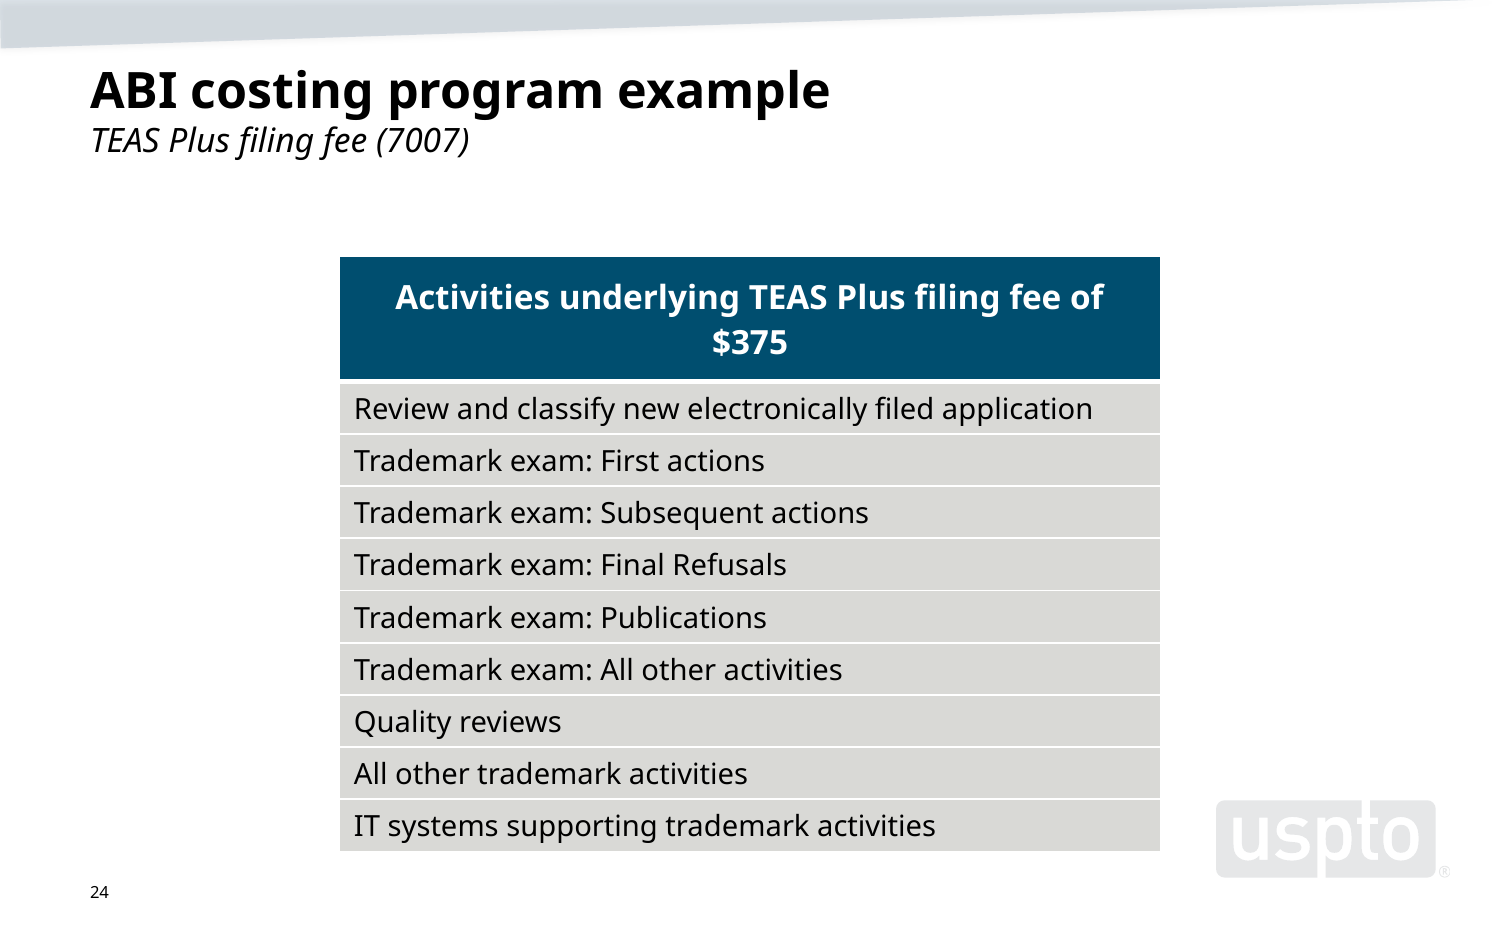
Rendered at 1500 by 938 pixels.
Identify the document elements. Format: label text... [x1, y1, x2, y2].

table_cell Trademark exam: Publications [340, 591, 1160, 642]
table_cell Trademark exam: All other activities [340, 644, 1160, 694]
table_cell Trademark exam: Subsequent actions [340, 487, 1160, 537]
table_cell IT systems supporting trademark activities [340, 800, 1160, 851]
table_cell Trademark exam: Final Refusals [340, 539, 1160, 590]
table_header Activities underlying TEAS Plus filing fee of $375 [340, 257, 1160, 379]
table_cell Quality reviews [340, 696, 1160, 746]
table_cell Trademark exam: First actions [340, 435, 1160, 485]
slide_number 24 [75, 868, 413, 919]
title ABI costing program example TEAS Plus filing fee (7007) [75, 50, 1425, 207]
table_cell All other trademark activities [340, 748, 1160, 798]
table_cell Review and classify new electronically filed application [340, 384, 1160, 433]
